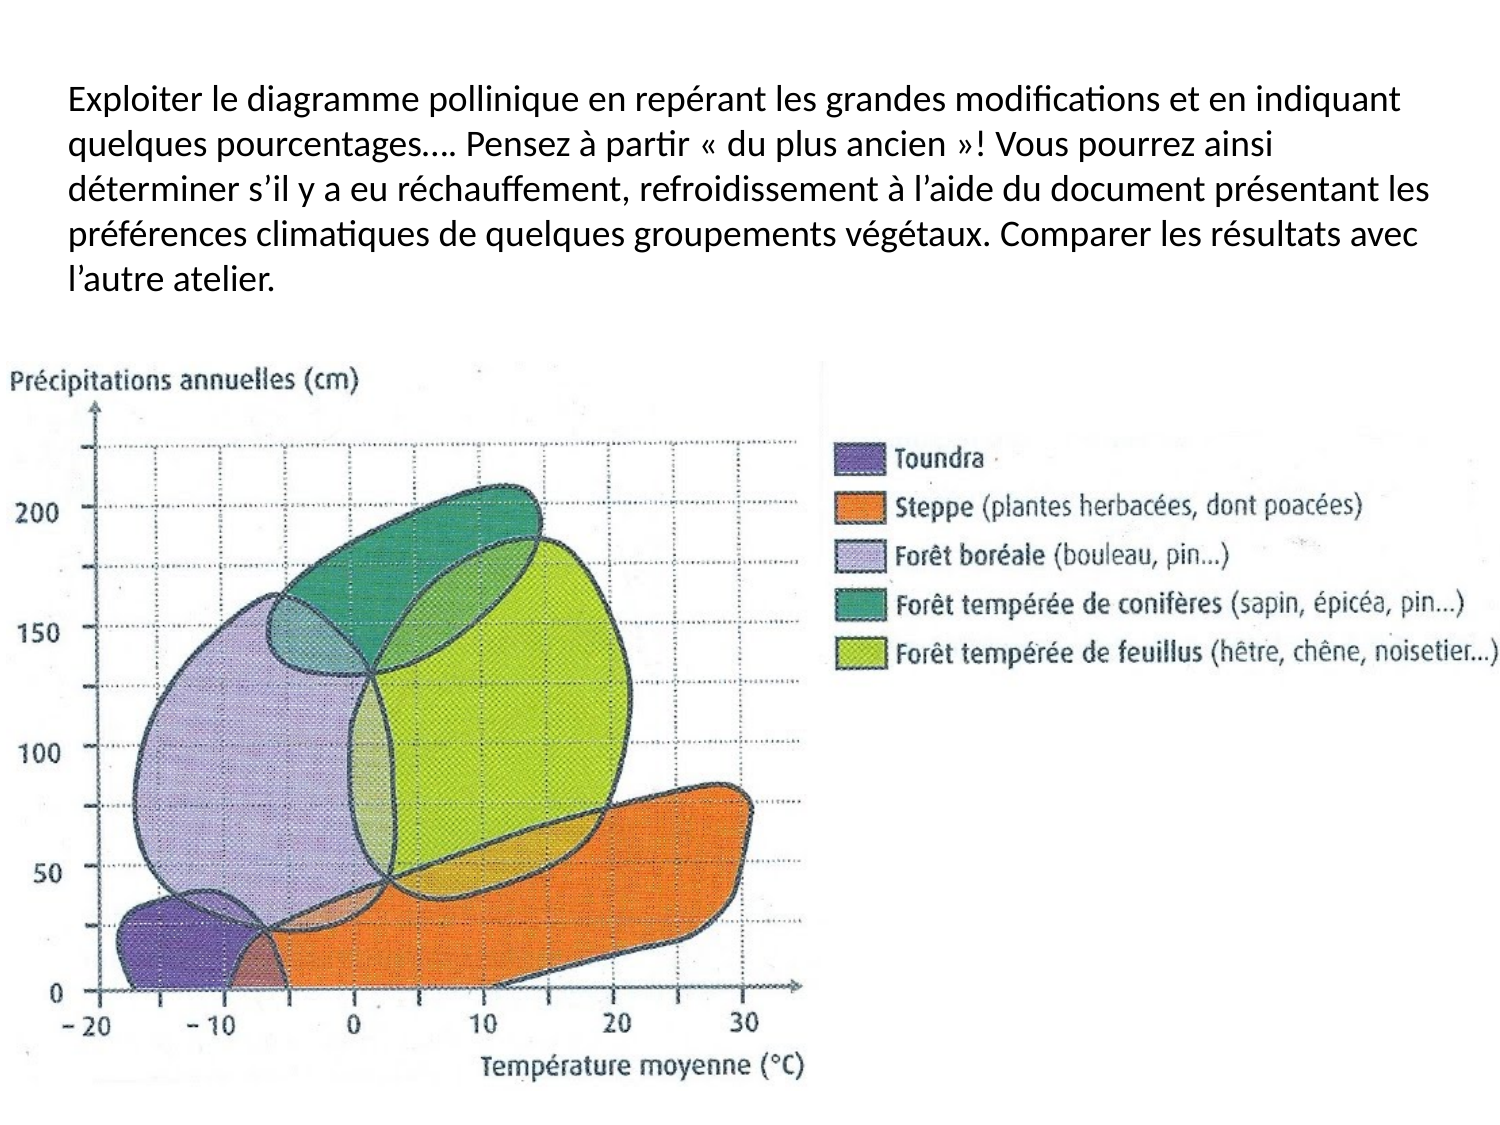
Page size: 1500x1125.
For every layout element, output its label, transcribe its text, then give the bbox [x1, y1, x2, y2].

text_box Exploiter le diagramme pollinique en repérant les grandes modifications et en indiquant quelques pourcentages…. Pensez à partir « du plus ancien »! Vous pourrez ainsi déterminer s’il y a eu réchauffement, refroidissement à l’aide du document présentant les préférences climatiques de quelques groupements végétaux. Comparer les résultats avec l’autre atelier. [53, 66, 1447, 307]
picture [6, 361, 1500, 1091]
